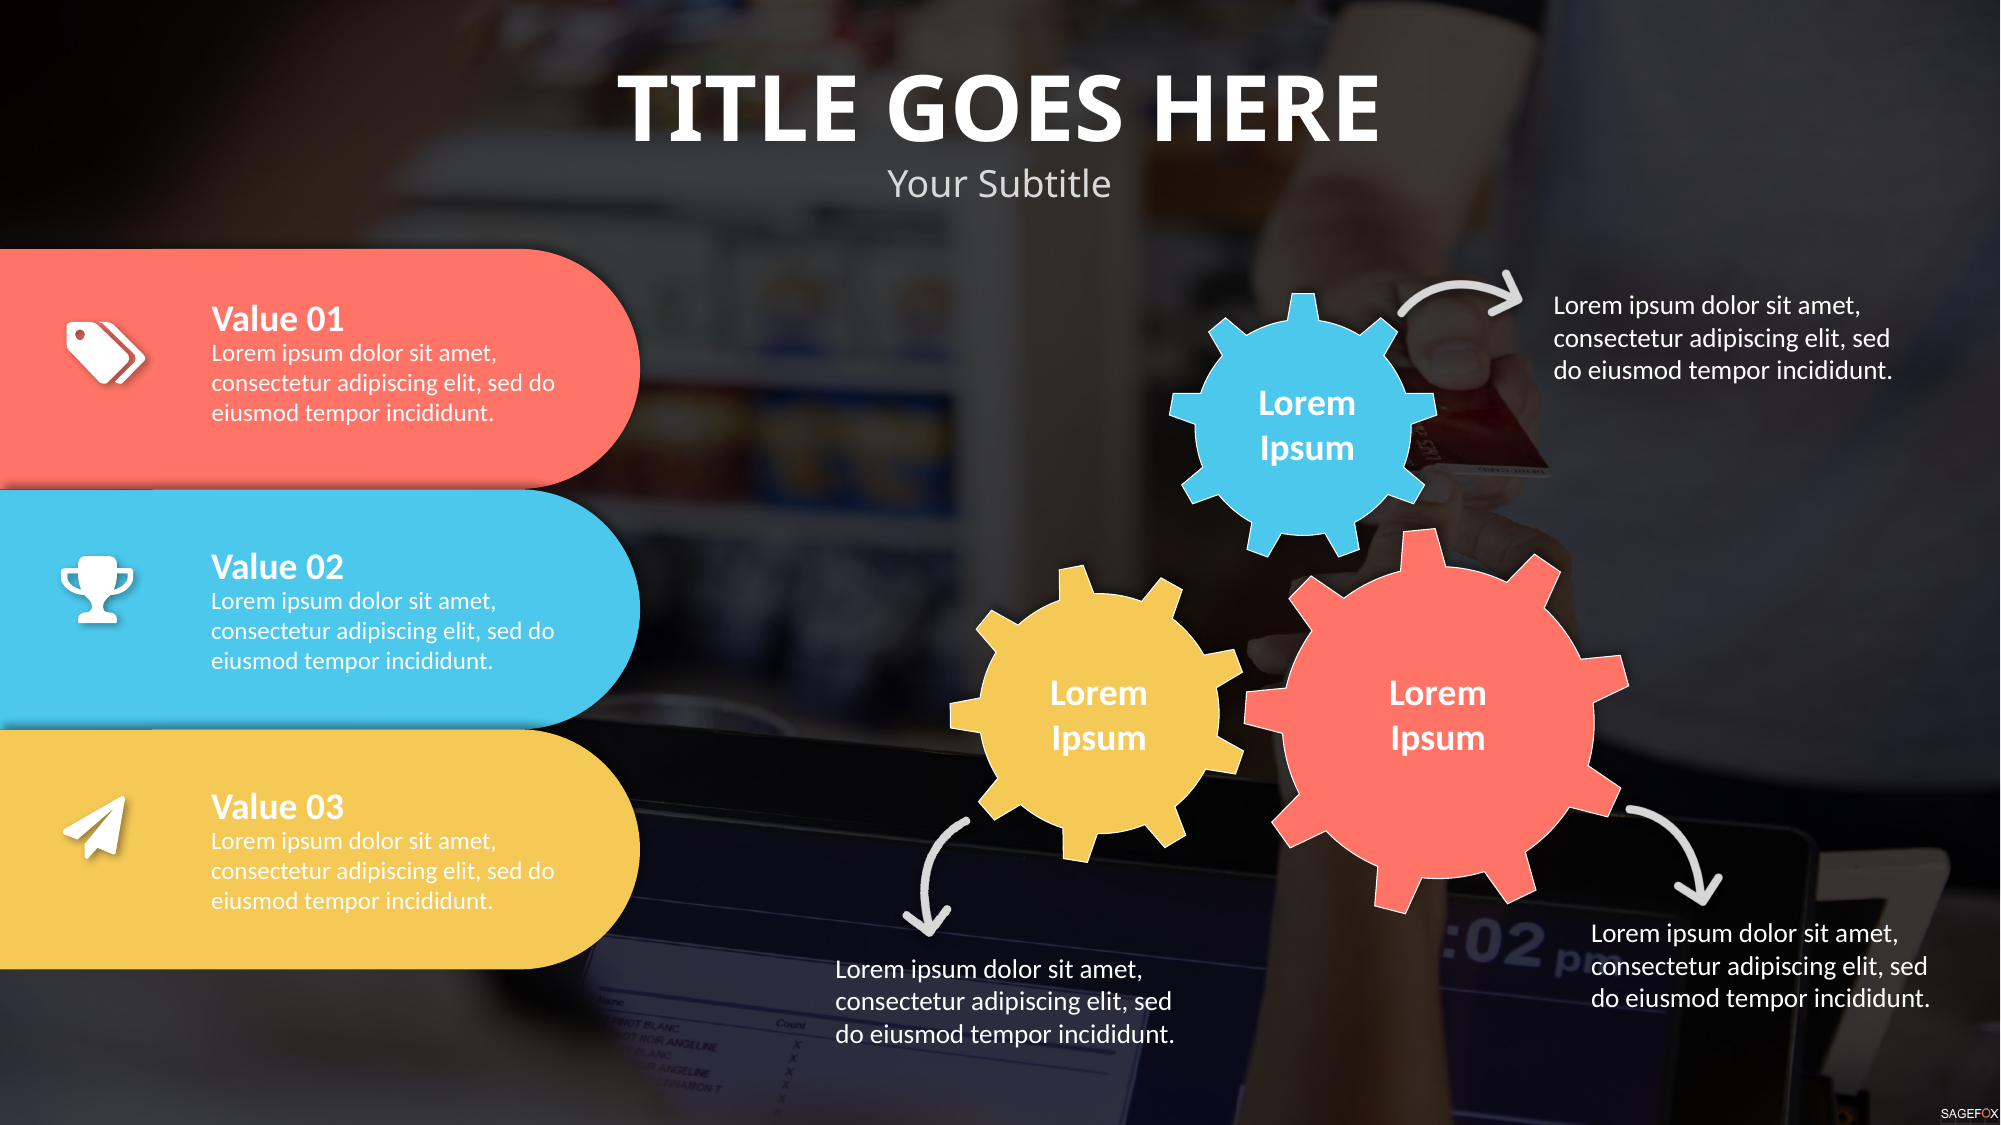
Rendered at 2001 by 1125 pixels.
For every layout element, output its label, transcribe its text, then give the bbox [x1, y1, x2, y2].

text_box [62, 796, 125, 859]
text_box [1243, 527, 1634, 918]
text_box [0, 728, 642, 971]
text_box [949, 563, 1250, 864]
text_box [211, 542, 568, 676]
text_box [0, 247, 642, 483]
text_box [66, 321, 146, 384]
text_box Lorem ipsum dolor sit amet, consectetur adipiscing elit, sed do eiusmod tempor incididunt. [1553, 287, 1911, 385]
text_box Lorem ipsum dolor sit amet, consectetur adipiscing elit, sed do eiusmod tempor incididunt. [1591, 915, 1948, 1014]
text_box TITLE GOES HERE Your Subtitle [548, 42, 1452, 212]
text_box Lorem ipsum dolor sit amet, consectetur adipiscing elit, sed do eiusmod tempor incididunt. [835, 951, 1192, 1049]
text_box [60, 556, 134, 624]
picture [0, 0, 2001, 1125]
text_box [0, 488, 642, 724]
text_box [1168, 292, 1439, 563]
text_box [211, 293, 569, 427]
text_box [211, 782, 568, 916]
